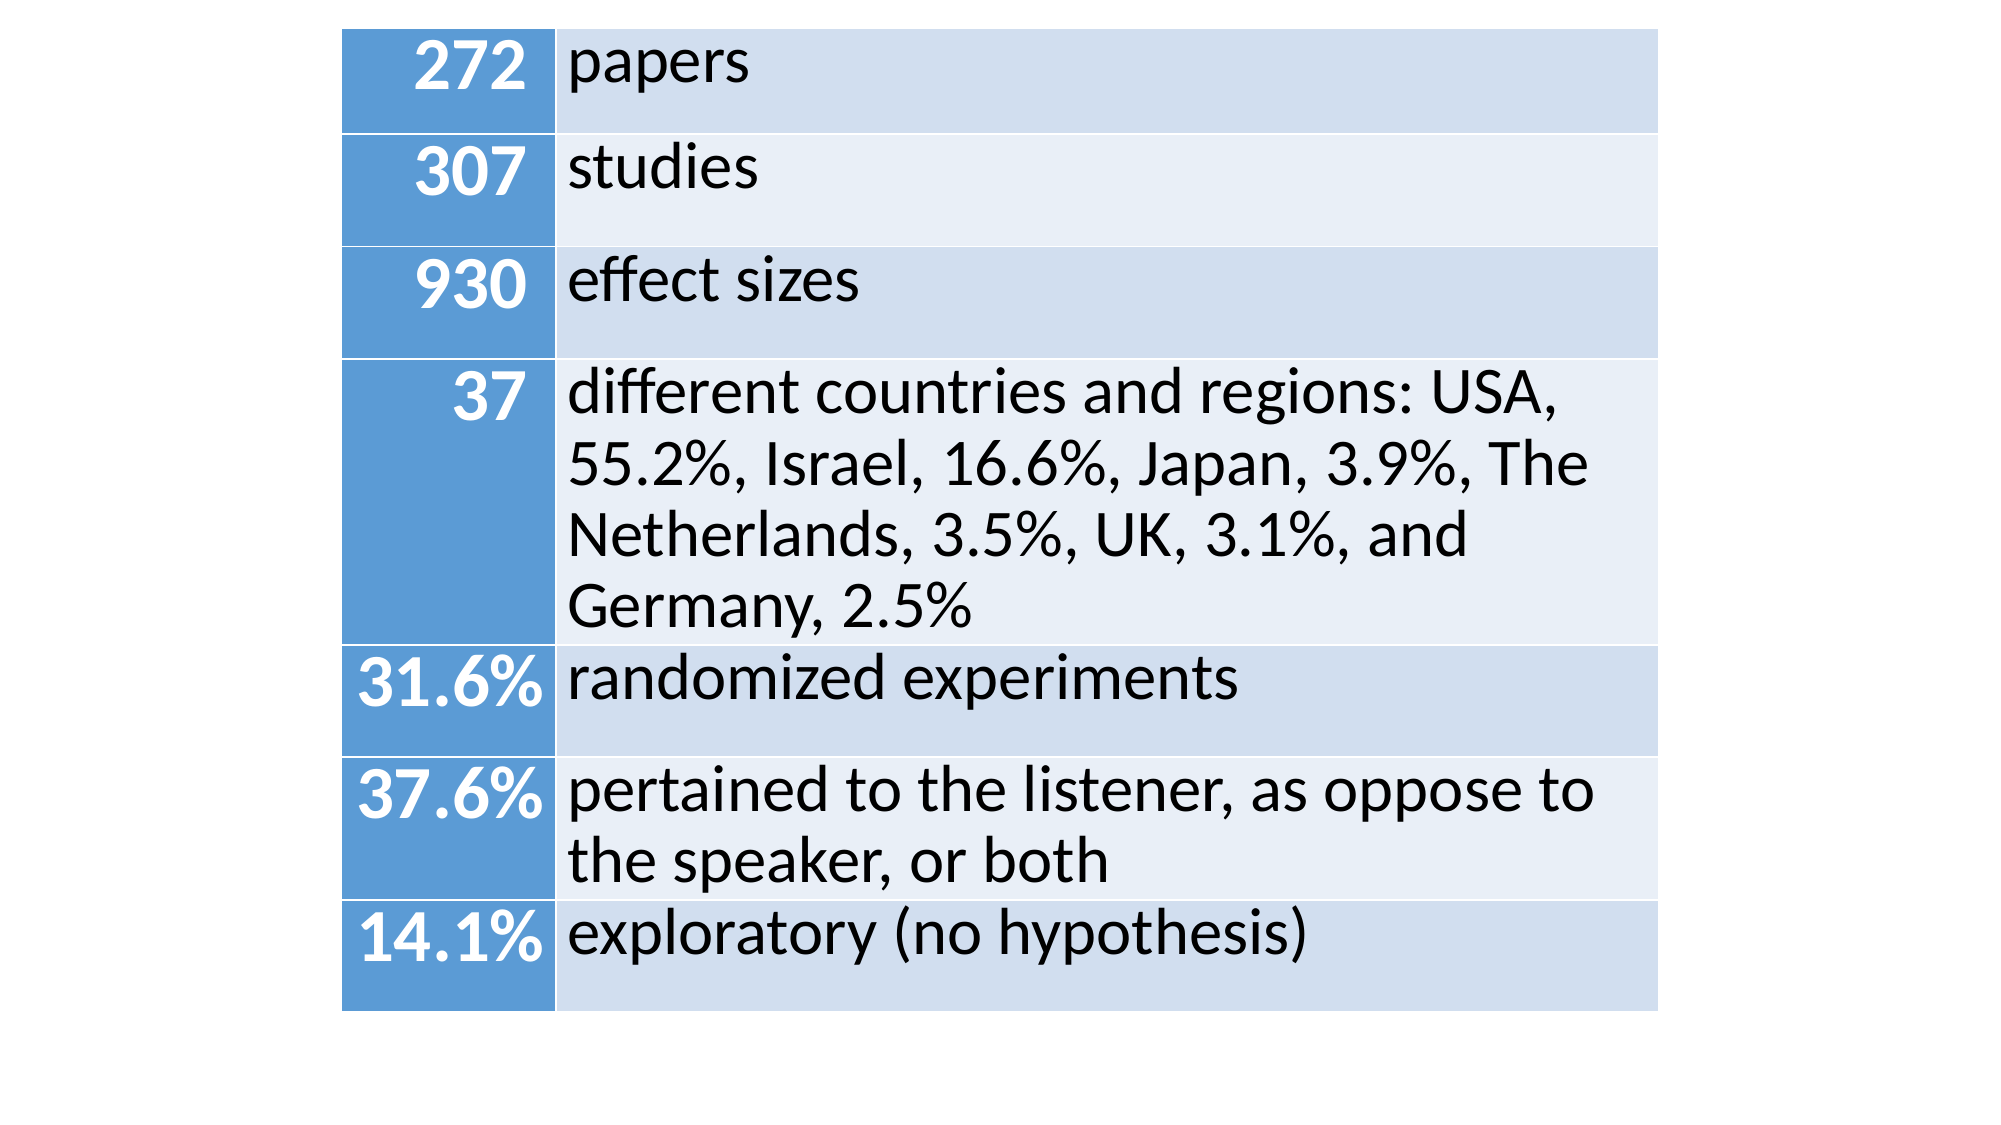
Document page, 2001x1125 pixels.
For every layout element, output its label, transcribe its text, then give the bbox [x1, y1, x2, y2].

table_cell effect sizes [557, 247, 1658, 358]
table_cell different countries and regions: USA, 55.2%, Israel, 16.6%, Japan, 3.9%, The Netherlands, 3.5%, UK, 3.1%, and Germany, 2.5% [557, 360, 1658, 644]
table_cell randomized experiments [557, 646, 1658, 756]
table_cell 37 [342, 360, 555, 644]
table_cell pertained to the listener, as oppose to the speaker, or both [557, 758, 1658, 899]
table_cell 14.1% [342, 901, 555, 1011]
table_cell exploratory (no hypothesis) [557, 901, 1658, 1011]
table_cell studies [557, 135, 1658, 246]
table_header papers [557, 29, 1658, 133]
table_cell 37.6% [342, 758, 555, 899]
table_header 272 [342, 29, 555, 133]
table_cell 307 [342, 135, 555, 246]
table_cell 31.6% [342, 646, 555, 756]
table_cell 930 [342, 247, 555, 358]
